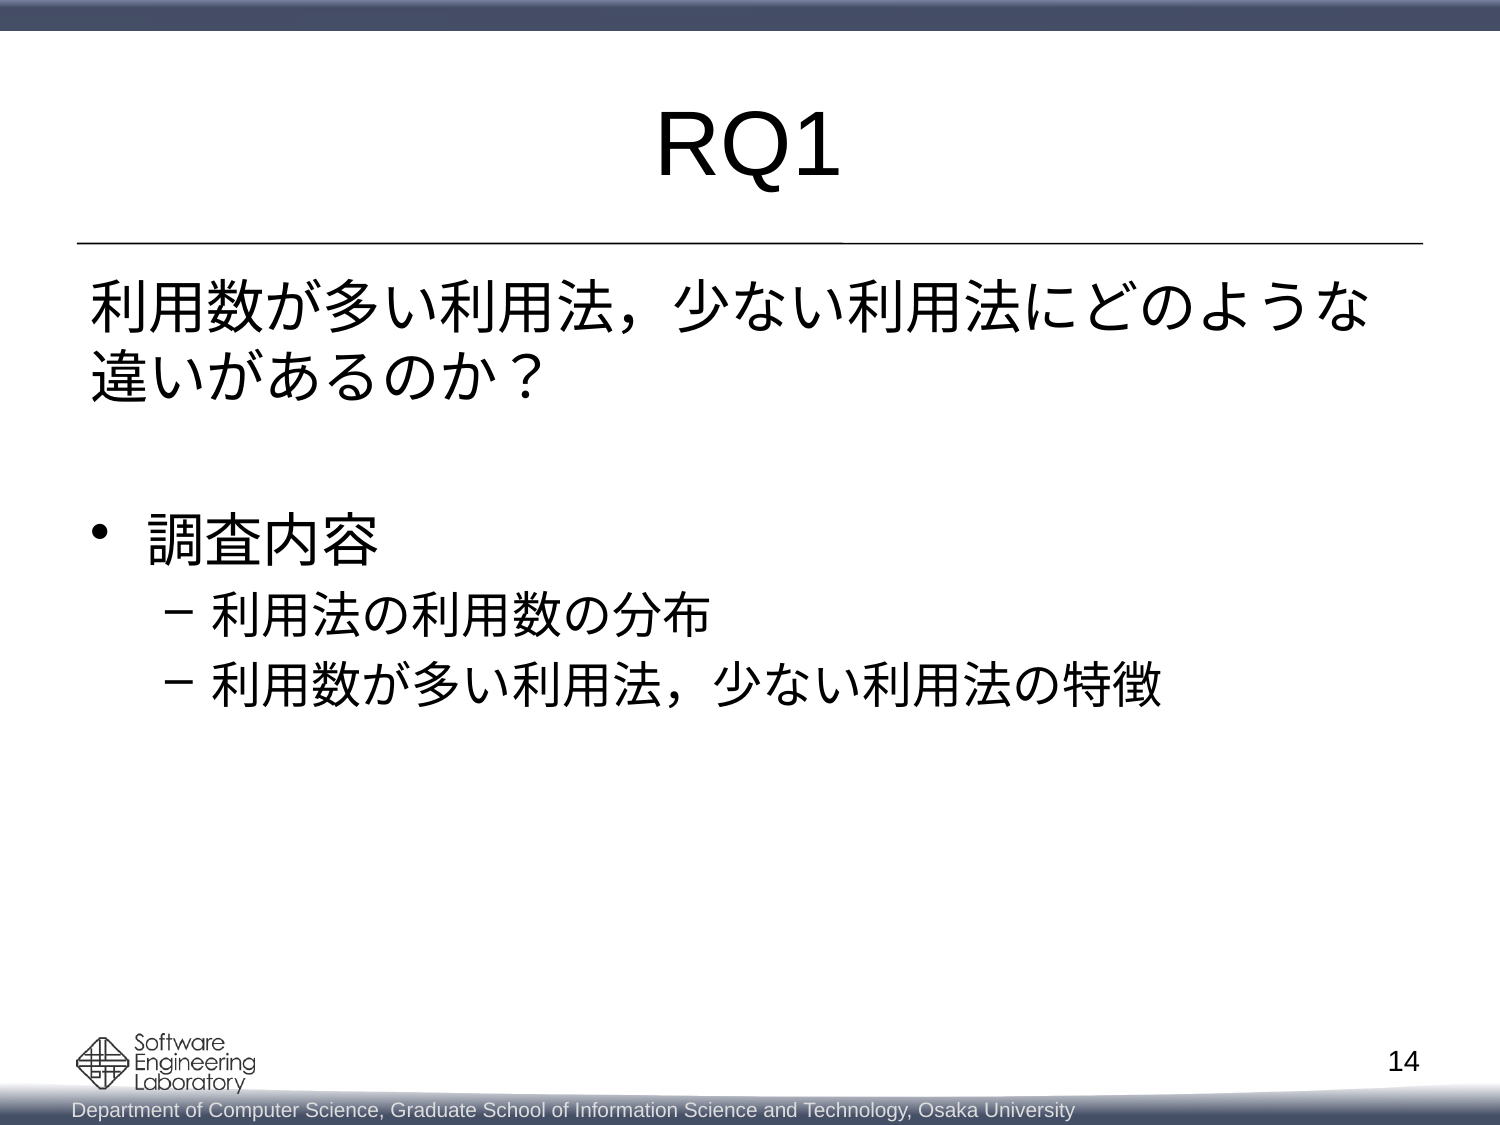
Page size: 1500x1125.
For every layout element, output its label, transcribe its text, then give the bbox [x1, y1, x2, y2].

title RQ1 [74, 44, 1424, 233]
slide_number 14 [1246, 1034, 1436, 1083]
list 利用数が多い利用法，少ない利用法にどのような 違いがあるのか？ 調査内容 利用法の利用数の分布 利用数が多い利用法，少ない利用法の特徴 [74, 262, 1426, 1006]
picture [0, 1033, 1500, 1125]
picture [0, 0, 1500, 31]
